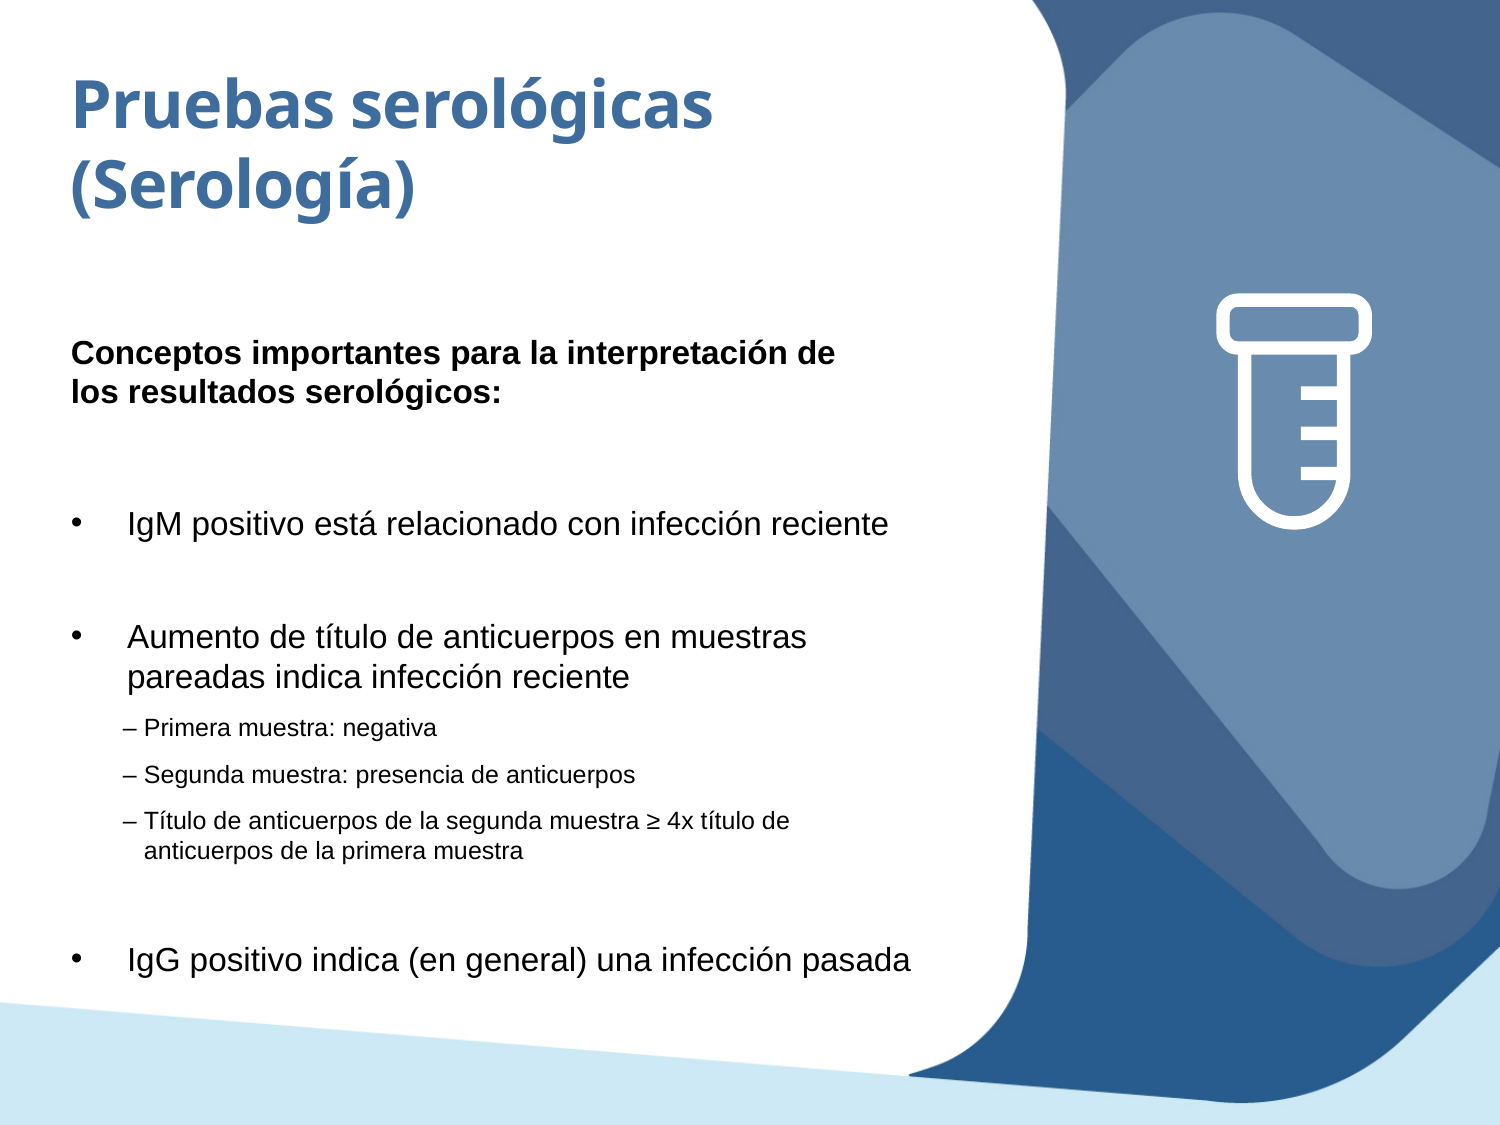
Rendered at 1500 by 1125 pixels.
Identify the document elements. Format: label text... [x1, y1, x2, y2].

picture [0, 0, 1500, 1125]
text_box IgM positivo está relacionado con infección reciente Aumento de título de anticuerpos en muestras pareadas indica infección reciente – Primera muestra: negativa – Segunda muestra: presencia de anticuerpos – Título de anticuerpos de la segunda muestra ≥ 4x título de anticuerpos de la primera muestra IgG positivo indica (en general) una infección pasada [70, 432, 918, 1047]
text_box [1216, 293, 1372, 530]
text_box Pruebas serológicas (Serología) [70, 62, 996, 223]
text_box Conceptos importantes para la interpretación de los resultados serológicos: [70, 330, 883, 411]
